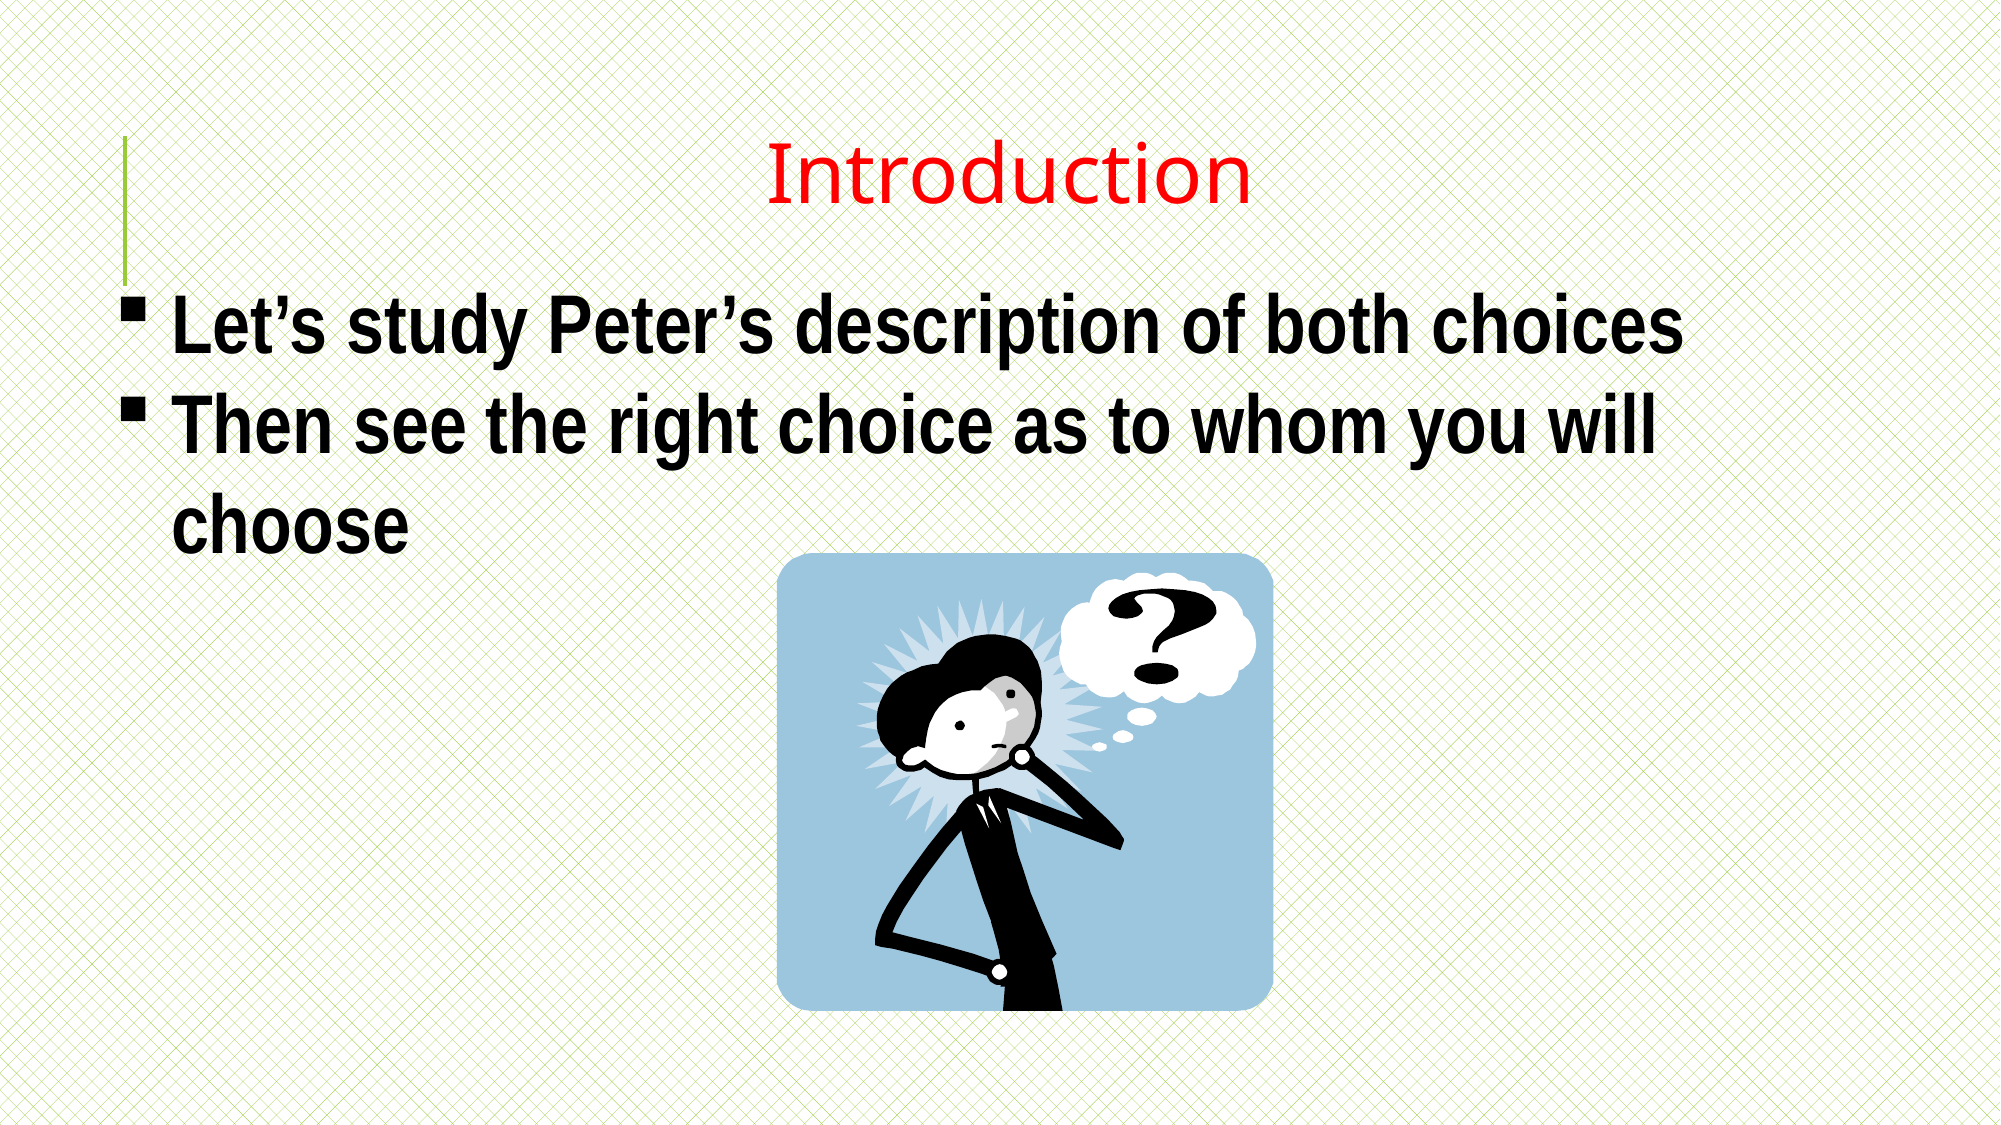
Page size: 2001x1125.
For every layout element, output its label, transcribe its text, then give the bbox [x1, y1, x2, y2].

picture [774, 551, 1276, 1013]
text_box Let’s study Peter’s description of both choices Then see the right choice as to whom you will choose [99, 262, 1900, 578]
text_box Introduction [751, 112, 1270, 228]
